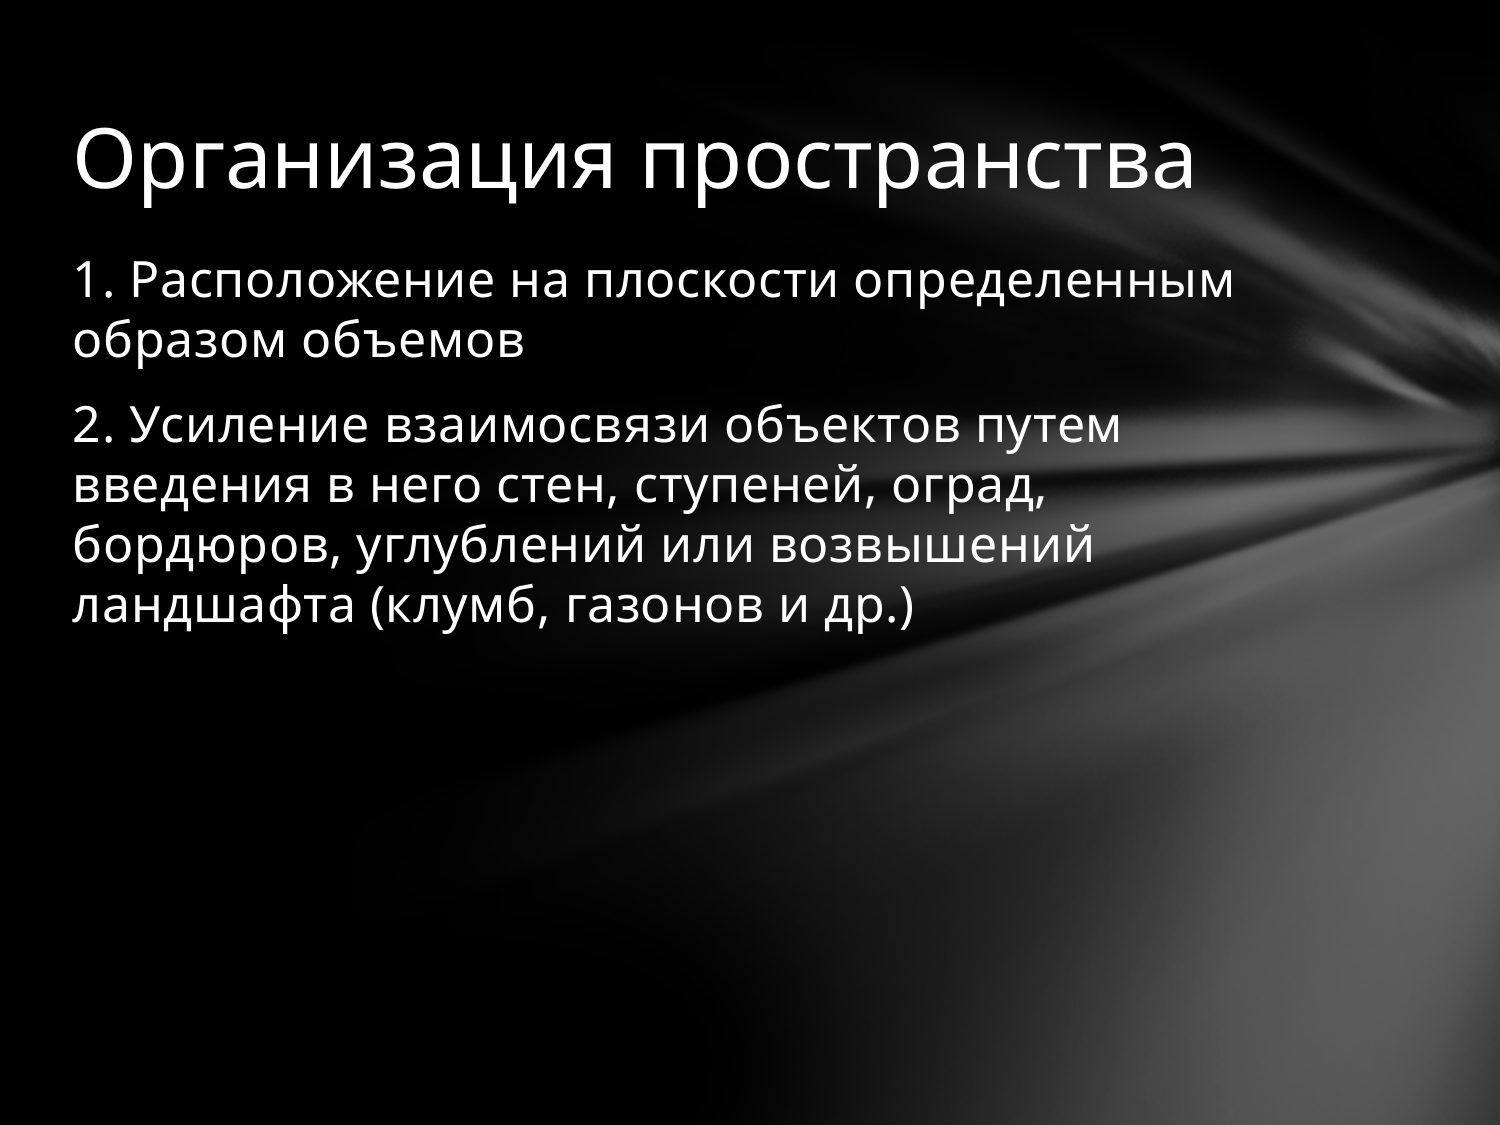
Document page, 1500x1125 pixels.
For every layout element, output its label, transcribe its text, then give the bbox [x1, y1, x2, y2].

list 1. Расположение на плоскости определенным образом объемов 2. Усиление взаимосвязи объектов путем введения в него стен, ступеней, оград, бордюров, углублений или возвышений ландшафта (клумб, газонов и др.) [57, 239, 1318, 1015]
title Организация пространства [57, 37, 1318, 213]
